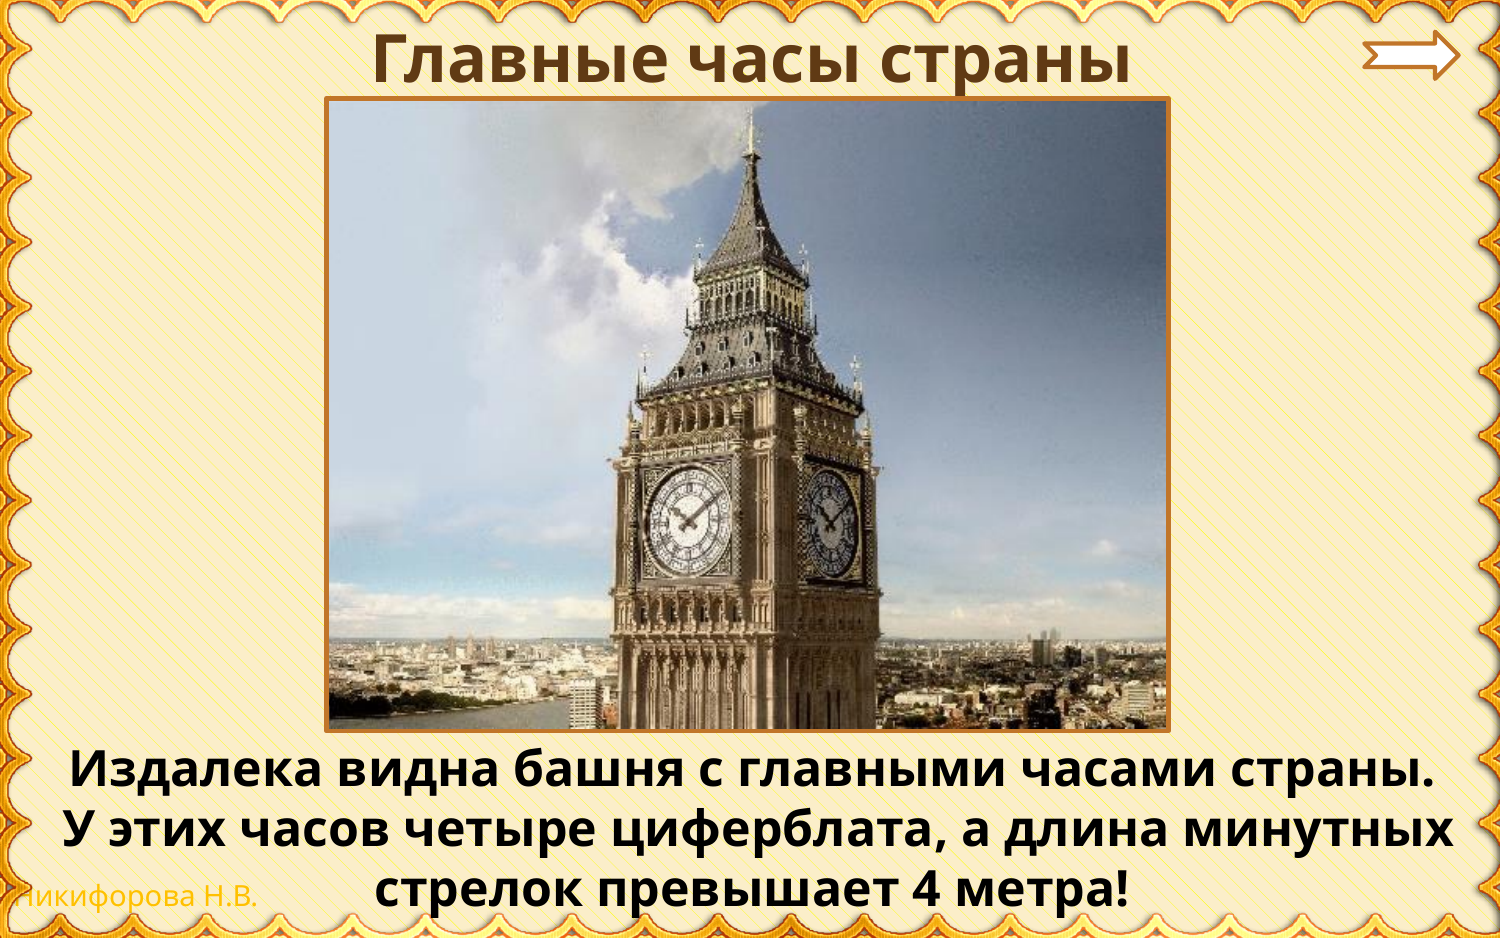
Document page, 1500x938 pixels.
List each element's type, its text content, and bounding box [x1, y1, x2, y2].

text_box [1362, 29, 1461, 81]
picture [0, 0, 1500, 938]
text_box Издалека видна башня с главными часами страны. У этих часов четыре циферблата, а длина минутных стрелок превышает 4 метра! [16, 728, 1488, 924]
text_box Главные часы страны [196, 8, 1309, 103]
